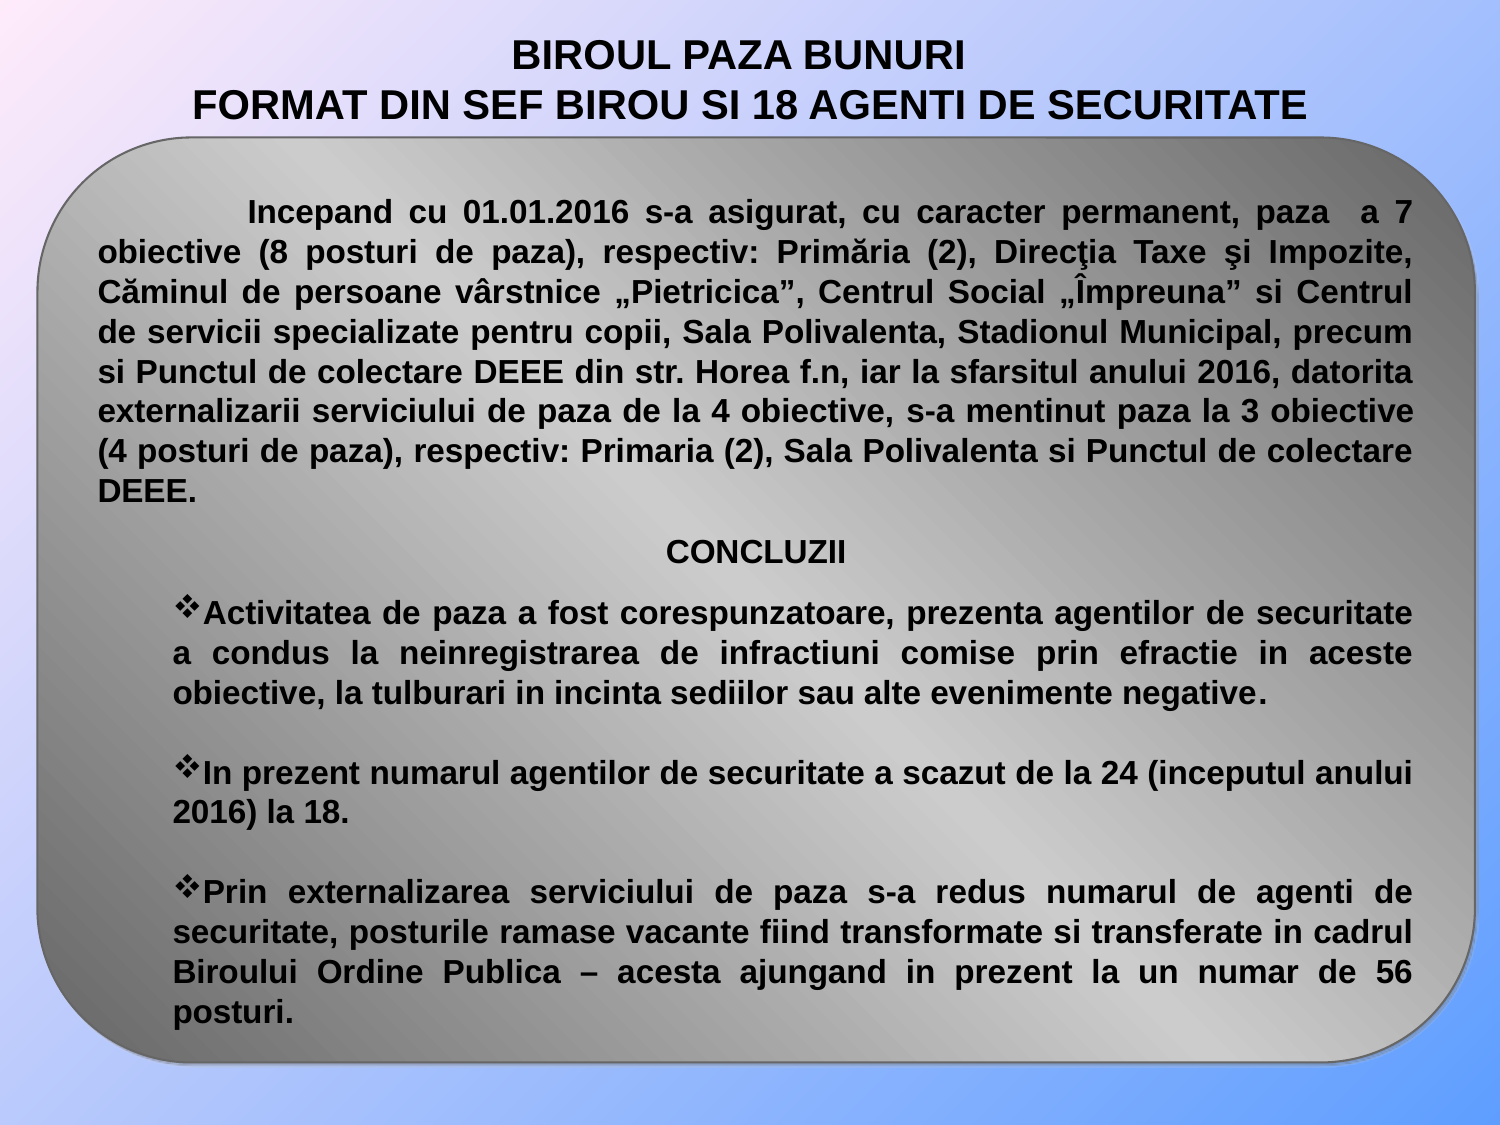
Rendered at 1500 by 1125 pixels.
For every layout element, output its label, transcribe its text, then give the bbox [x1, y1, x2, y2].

text_box Incepand cu 01.01.2016 s-a asigurat, cu caracter permanent, paza a 7 obiective (8 posturi de paza), respectiv: Primăria (2), Direcţia Taxe şi Impozite, Căminul de persoane vârstnice „Pietricica”, Centrul Social „Împreuna” si Centrul de servicii specializate pentru copii, Sala Polivalenta, Stadionul Municipal, precum si Punctul de colectare DEEE din str. Horea f.n, iar la sfarsitul anului 2016, datorita externalizarii serviciului de paza de la 4 obiective, s-a mentinut paza la 3 obiective (4 posturi de paza), respectiv: Primaria (2), Sala Polivalenta si Punctul de colectare DEEE. CONCLUZII Activitatea de paza a fost corespunzatoare, prezenta agentilor de securitate a condus la neinregistrarea de infractiuni comise prin efractie in aceste obiective, la tulburari in incinta sediilor sau alte evenimente negative. In prezent numarul agentilor de securitate a scazut de la 24 (inceputul anului 2016) la 18. Prin externalizarea serviciului de paza s-a redus numarul de agenti de securitate, posturile ramase vacante fiind transformate si transferate in cadrul Biroului Ordine Publica – acesta ajungand in prezent la un numar de 56 posturi. [37, 137, 1475, 1063]
title BIROUL PAZA BUNURI FORMAT DIN SEF BIROU SI 18 AGENTI DE SECURITATE [75, 0, 1425, 155]
